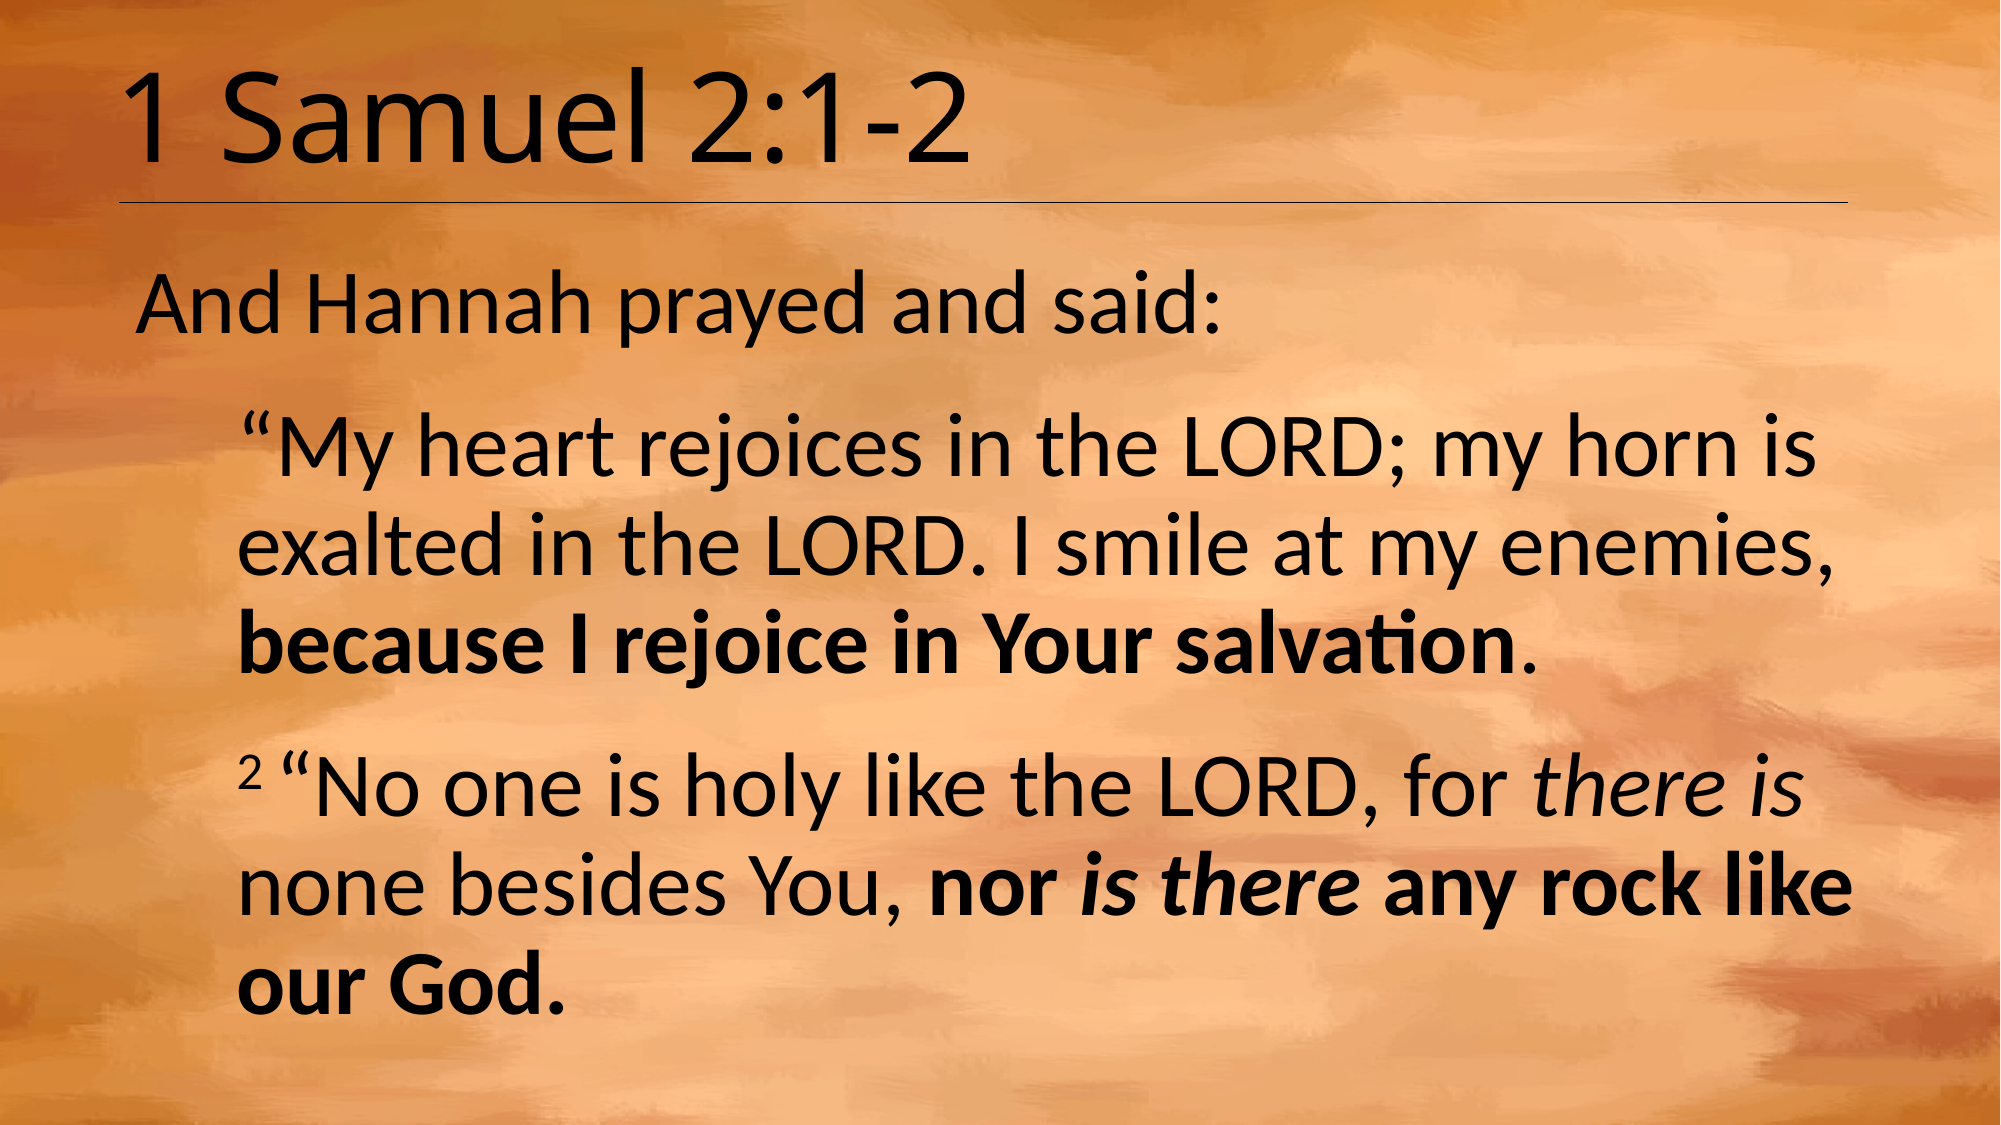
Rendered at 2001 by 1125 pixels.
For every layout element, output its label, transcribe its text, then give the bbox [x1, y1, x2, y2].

list And Hannah prayed and said: “My heart rejoices in the Lord; my horn is exalted in the Lord. I smile at my enemies, because I rejoice in Your salvation. 2 “No one is holy like the Lord, for there is none besides You, nor is there any rock like our God. [99, 247, 1917, 1048]
title 1 Samuel 2:1-2 [99, 30, 1917, 214]
picture [0, 0, 2001, 1125]
